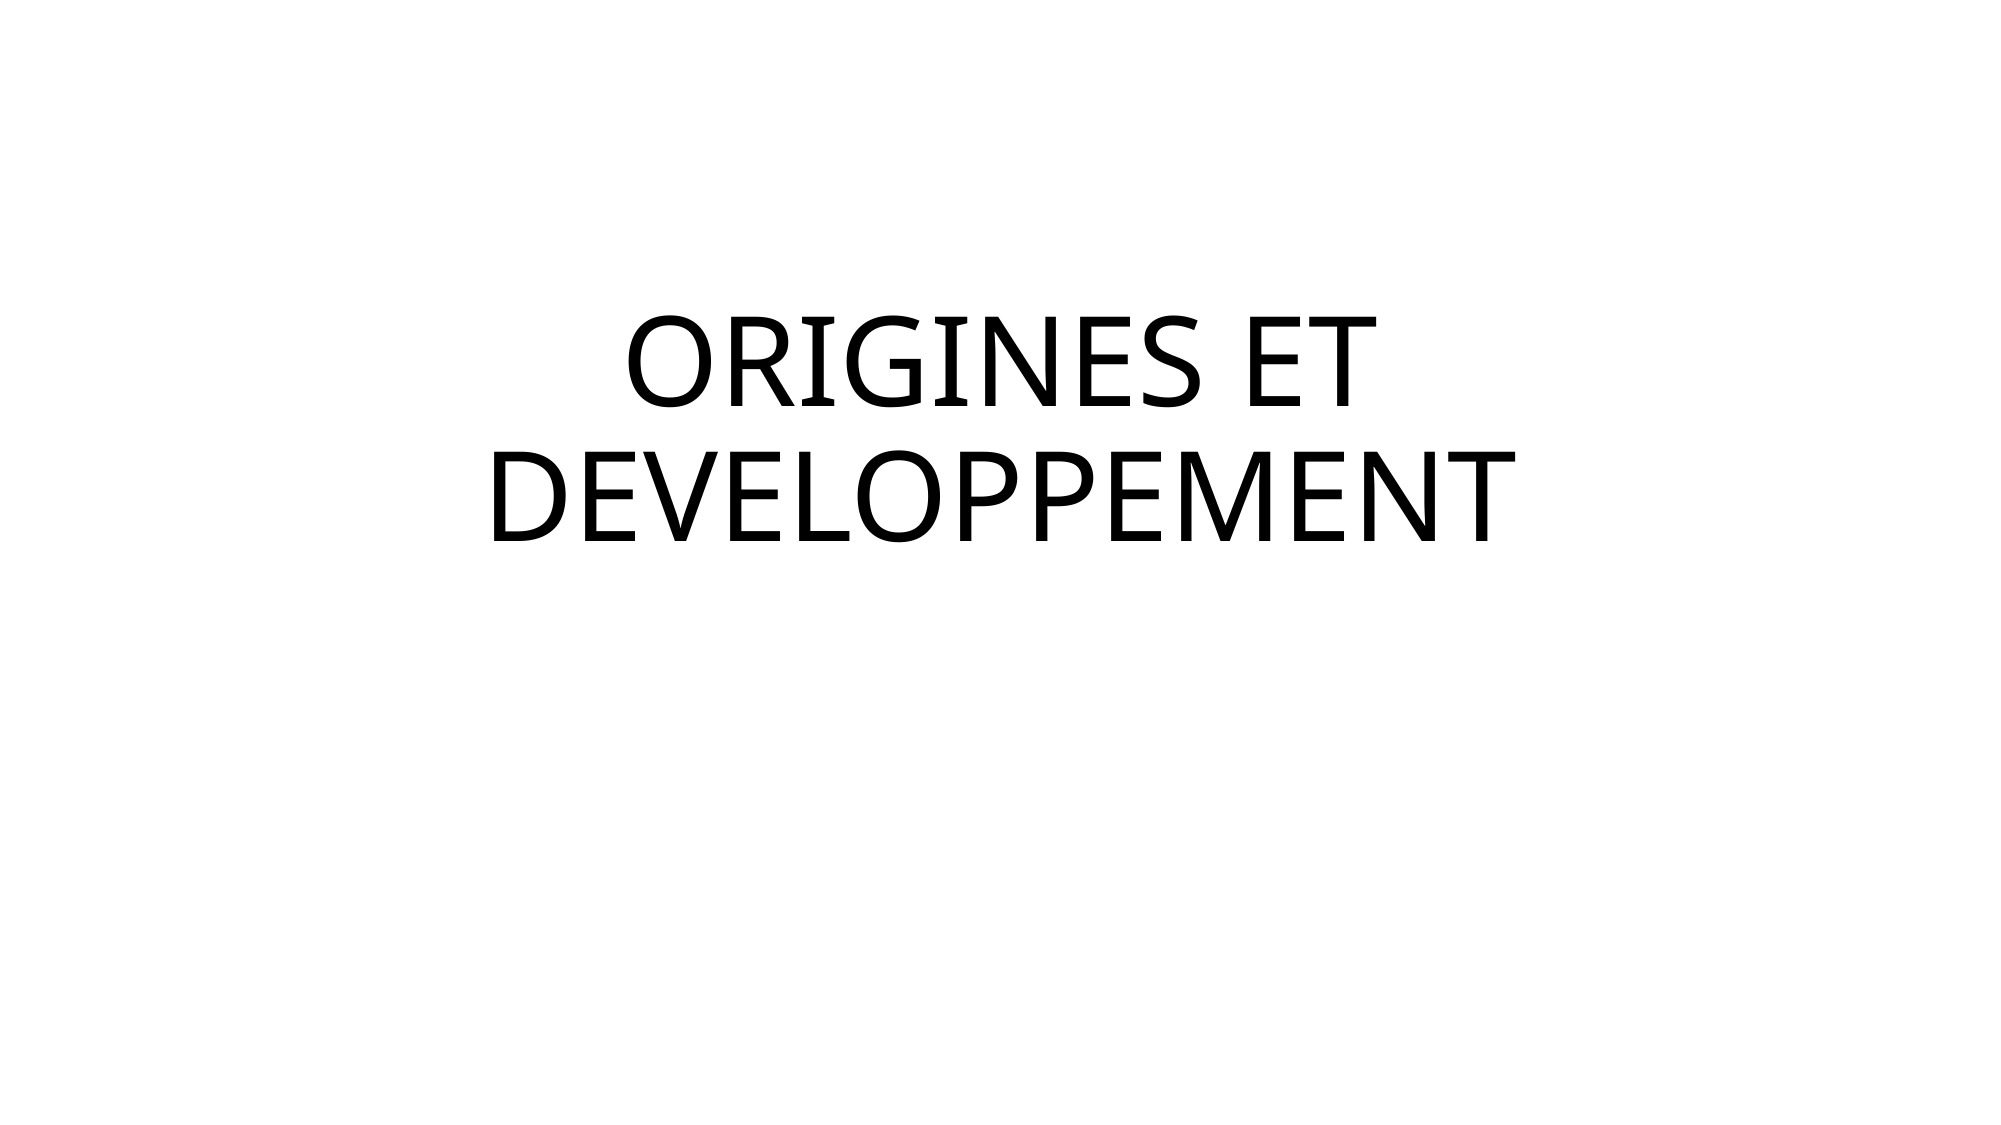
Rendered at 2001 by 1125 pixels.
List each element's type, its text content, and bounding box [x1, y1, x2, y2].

title ORIGINES ET DEVELOPPEMENT [249, 184, 1750, 576]
